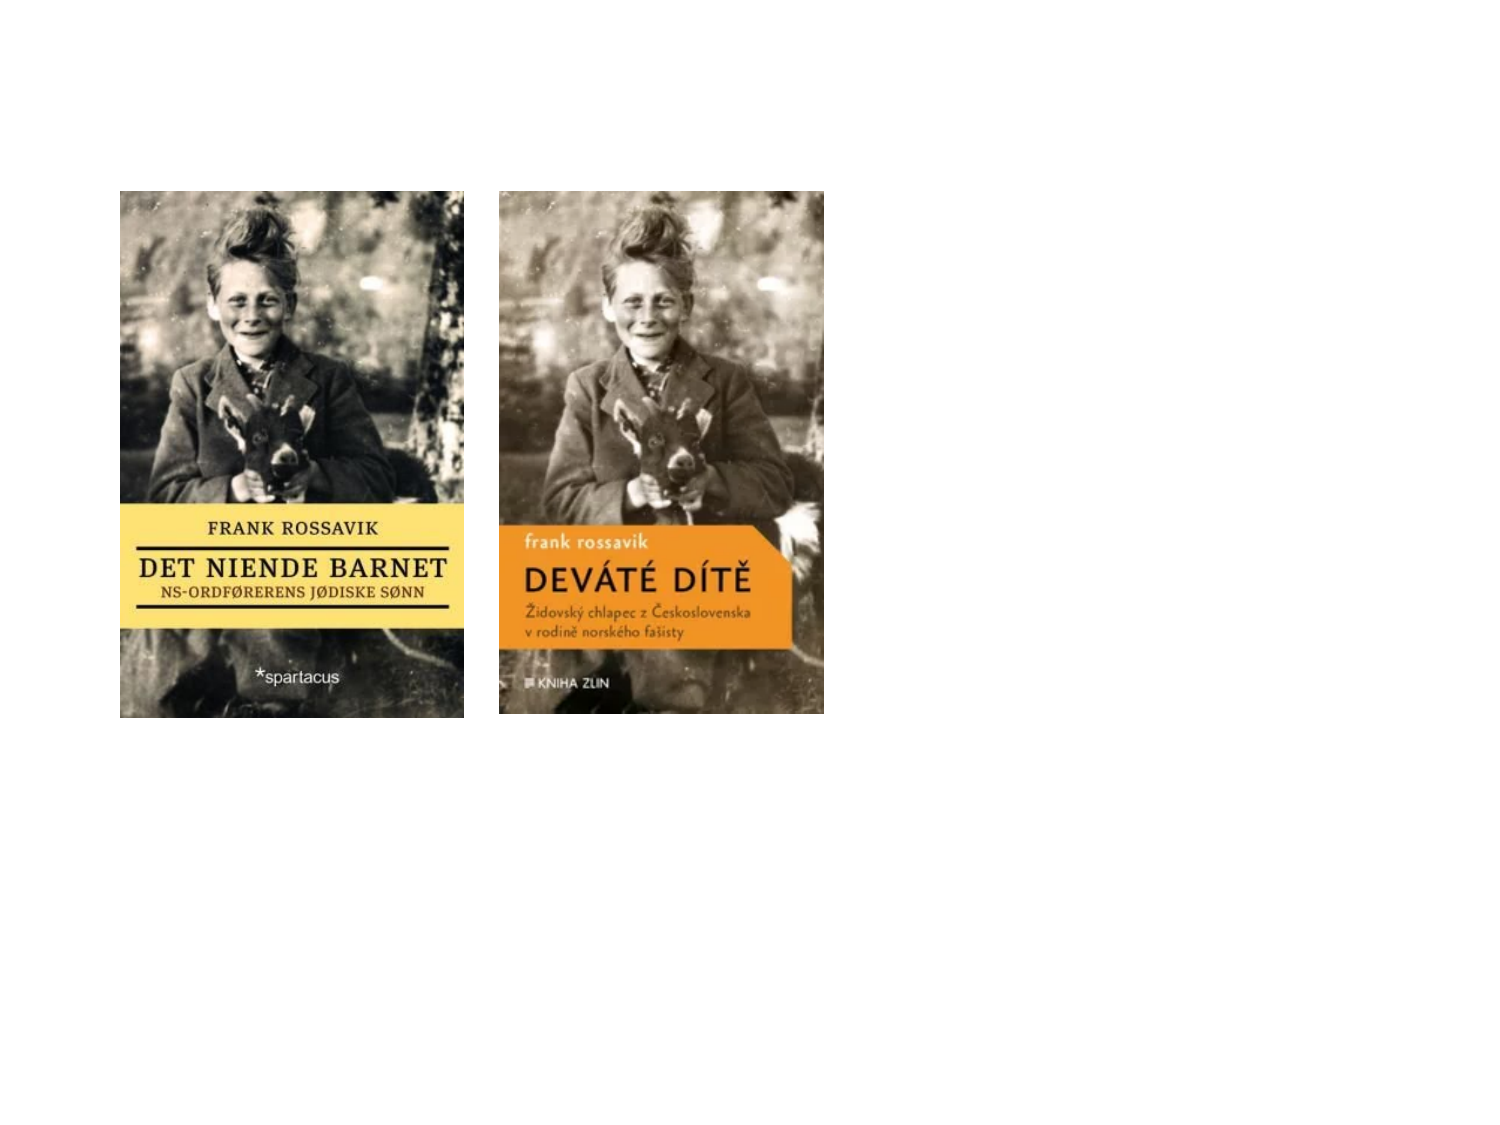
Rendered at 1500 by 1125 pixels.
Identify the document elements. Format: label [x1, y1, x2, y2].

picture [119, 190, 464, 718]
picture [499, 190, 824, 714]
